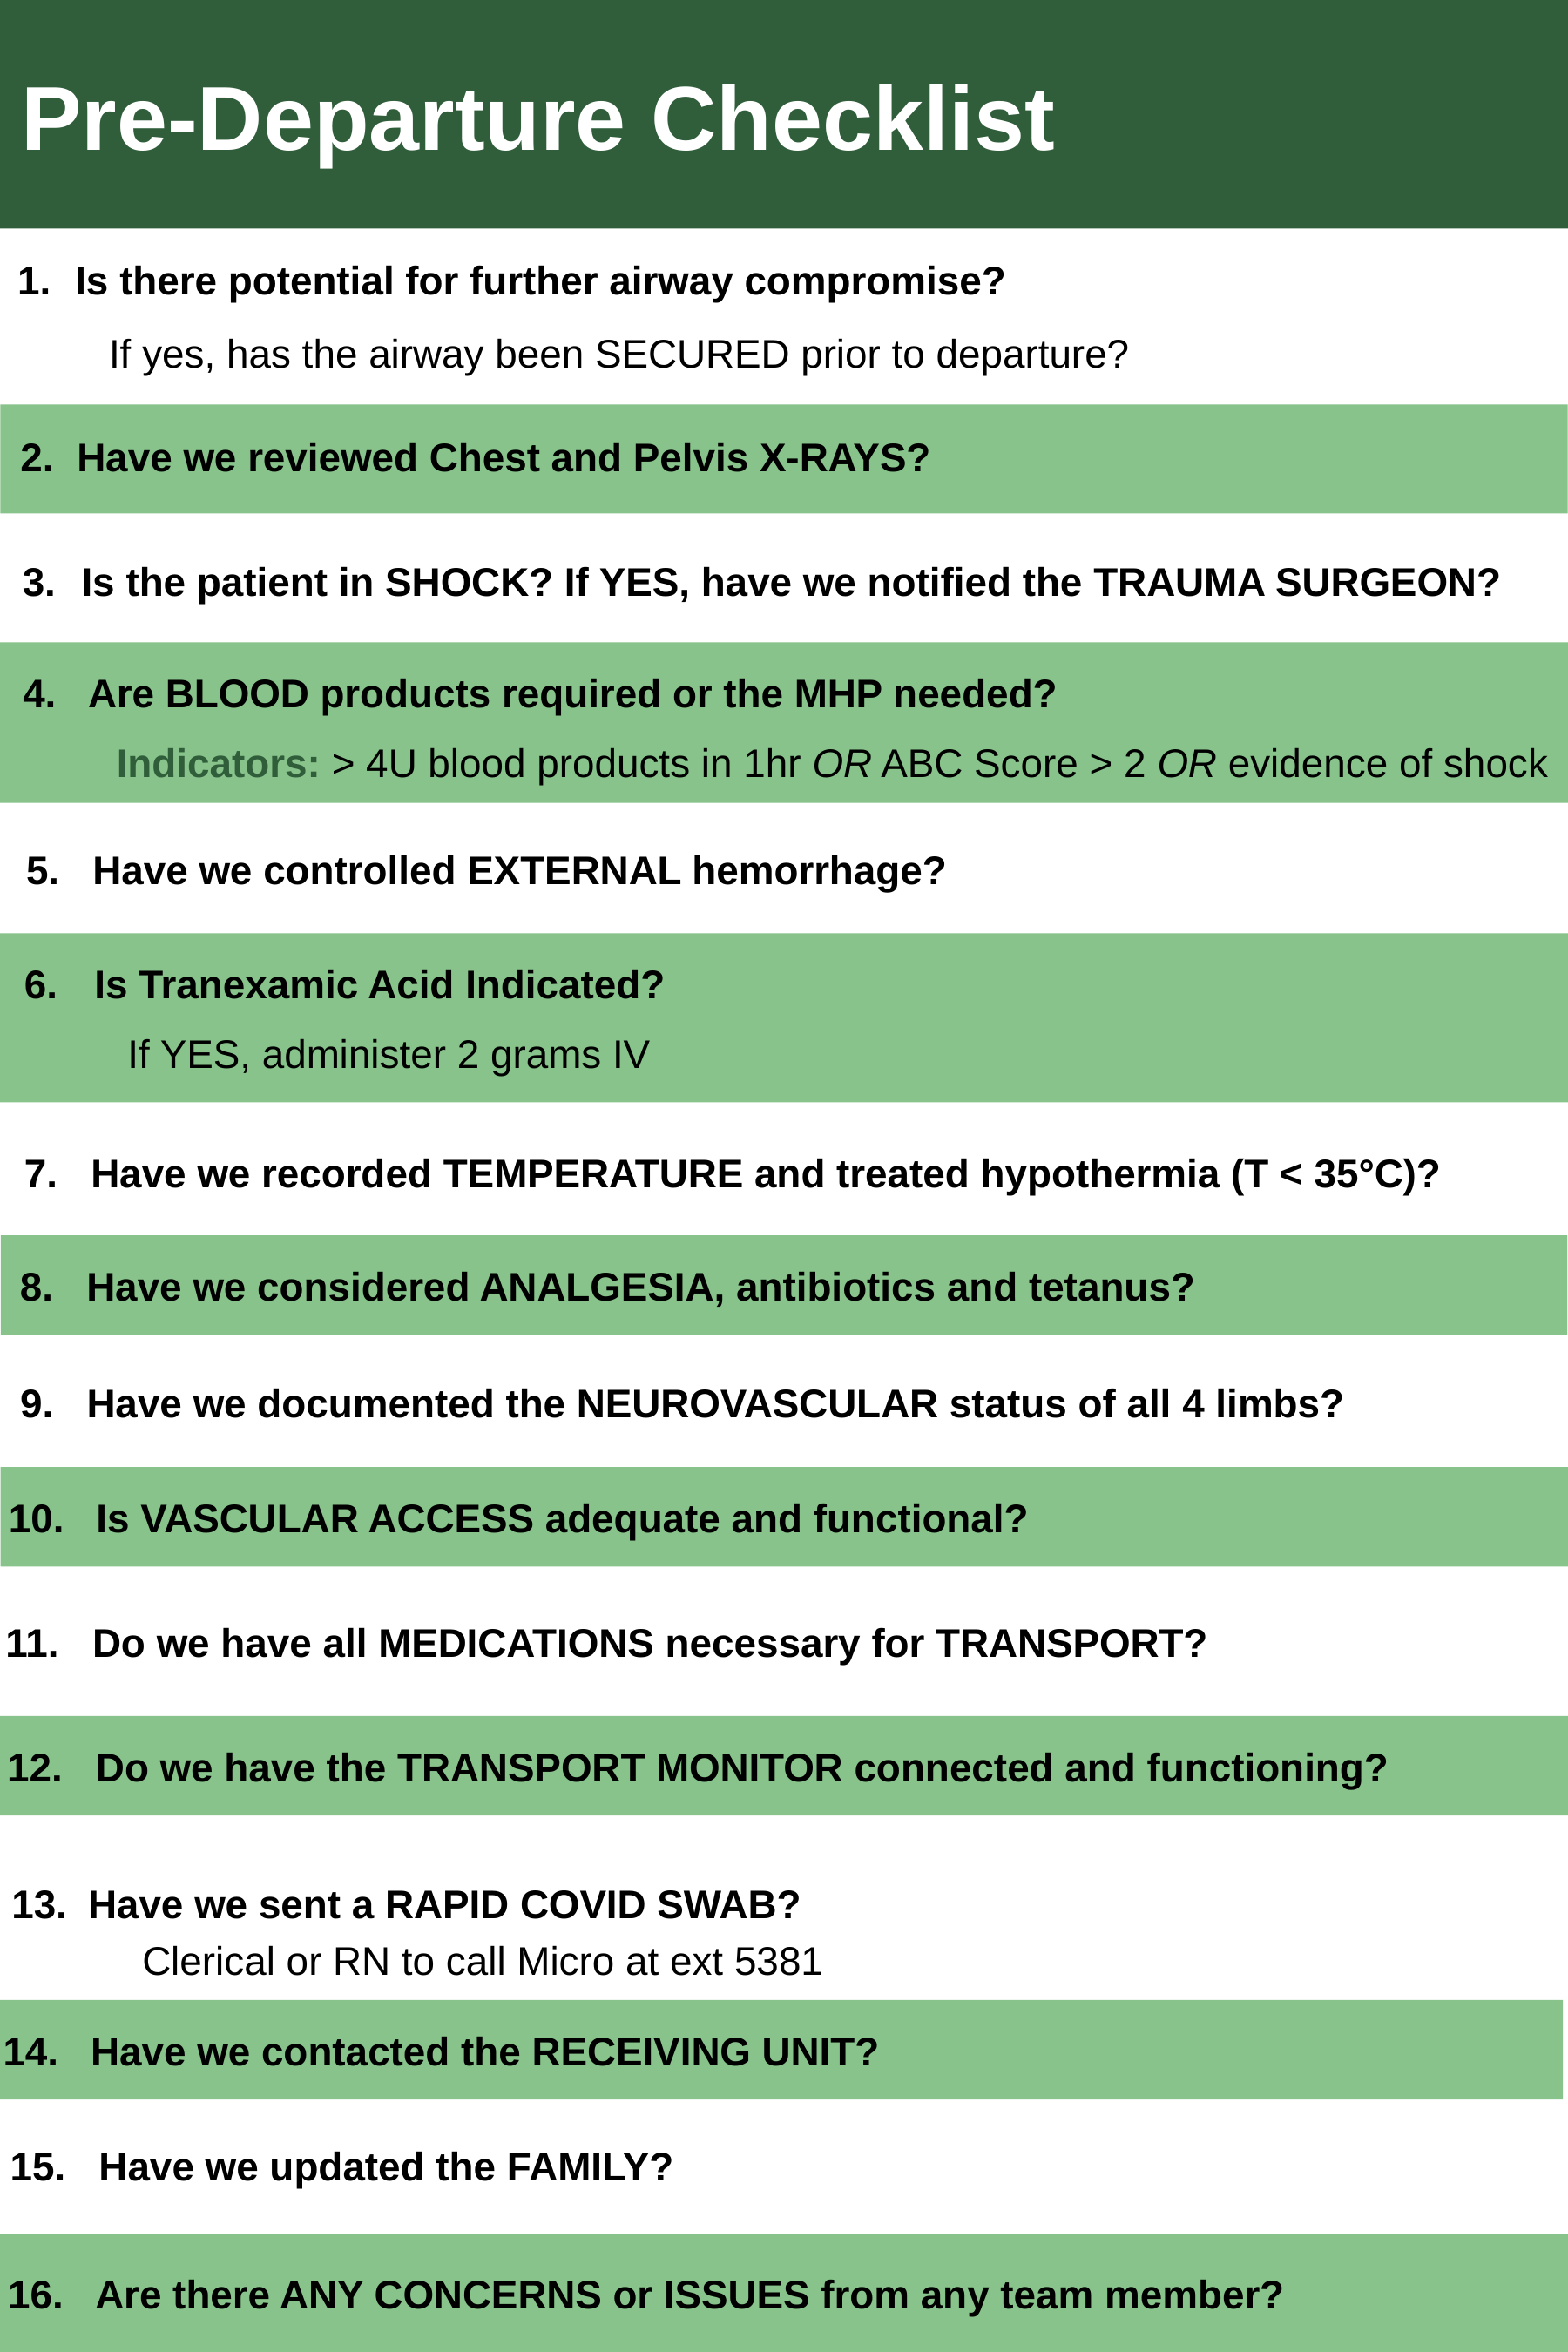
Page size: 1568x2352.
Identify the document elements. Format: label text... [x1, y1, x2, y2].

text_box Do we have all MEDICATIONS necessary for TRANSPORT? [0, 1573, 1568, 1708]
text_box 15. Have we updated the FAMILY? [0, 2105, 1565, 2224]
text_box 5. Have we controlled EXTERNAL hemorrhage? [0, 806, 1568, 932]
subtitle Is there potential for further airway compromise? If yes, has the airway been SECURED prior to departure? [0, 240, 1568, 392]
text_box Is Tranexamic Acid Indicated? If YES, administer 2 grams IV [0, 933, 1568, 1103]
text_box Is VASCULAR ACCESS adequate and functional? [0, 1467, 1568, 1567]
text_box 8. Have we considered ANALGESIA, antibiotics and tetanus? [0, 1235, 1568, 1335]
text_box Have we reviewed Chest and Pelvis X-RAYS? [0, 404, 1568, 514]
text_box 9. Have we documented the NEUROVASCULAR status of all 4 limbs? [0, 1335, 1567, 1467]
text_box Have we contacted the RECEIVING UNIT? [0, 1999, 1564, 2100]
text_box Is the patient in SHOCK? If YES, have we notified the TRAUMA SURGEON? [0, 515, 1565, 642]
title Pre-Departure Checklist [0, 0, 1568, 229]
text_box 12. Do we have the TRANSPORT MONITOR connected and functioning? [0, 1715, 1568, 1816]
text_box 4. Are BLOOD products required or the MHP needed? Indicators: > 4U blood products in 1hr OR ABC Score > 2 OR evidence of shock [0, 642, 1568, 803]
text_box Have we sent a RAPID COVID SWAB? Clerical or RN to call Micro at ext 5381 [0, 1873, 1567, 1991]
text_box 7. Have we recorded TEMPERATURE and treated hypothermia (T < 35°C)? [0, 1111, 1568, 1233]
text_box 16. Are there ANY CONCERNS or ISSUES from any team member? [0, 2234, 1568, 2352]
